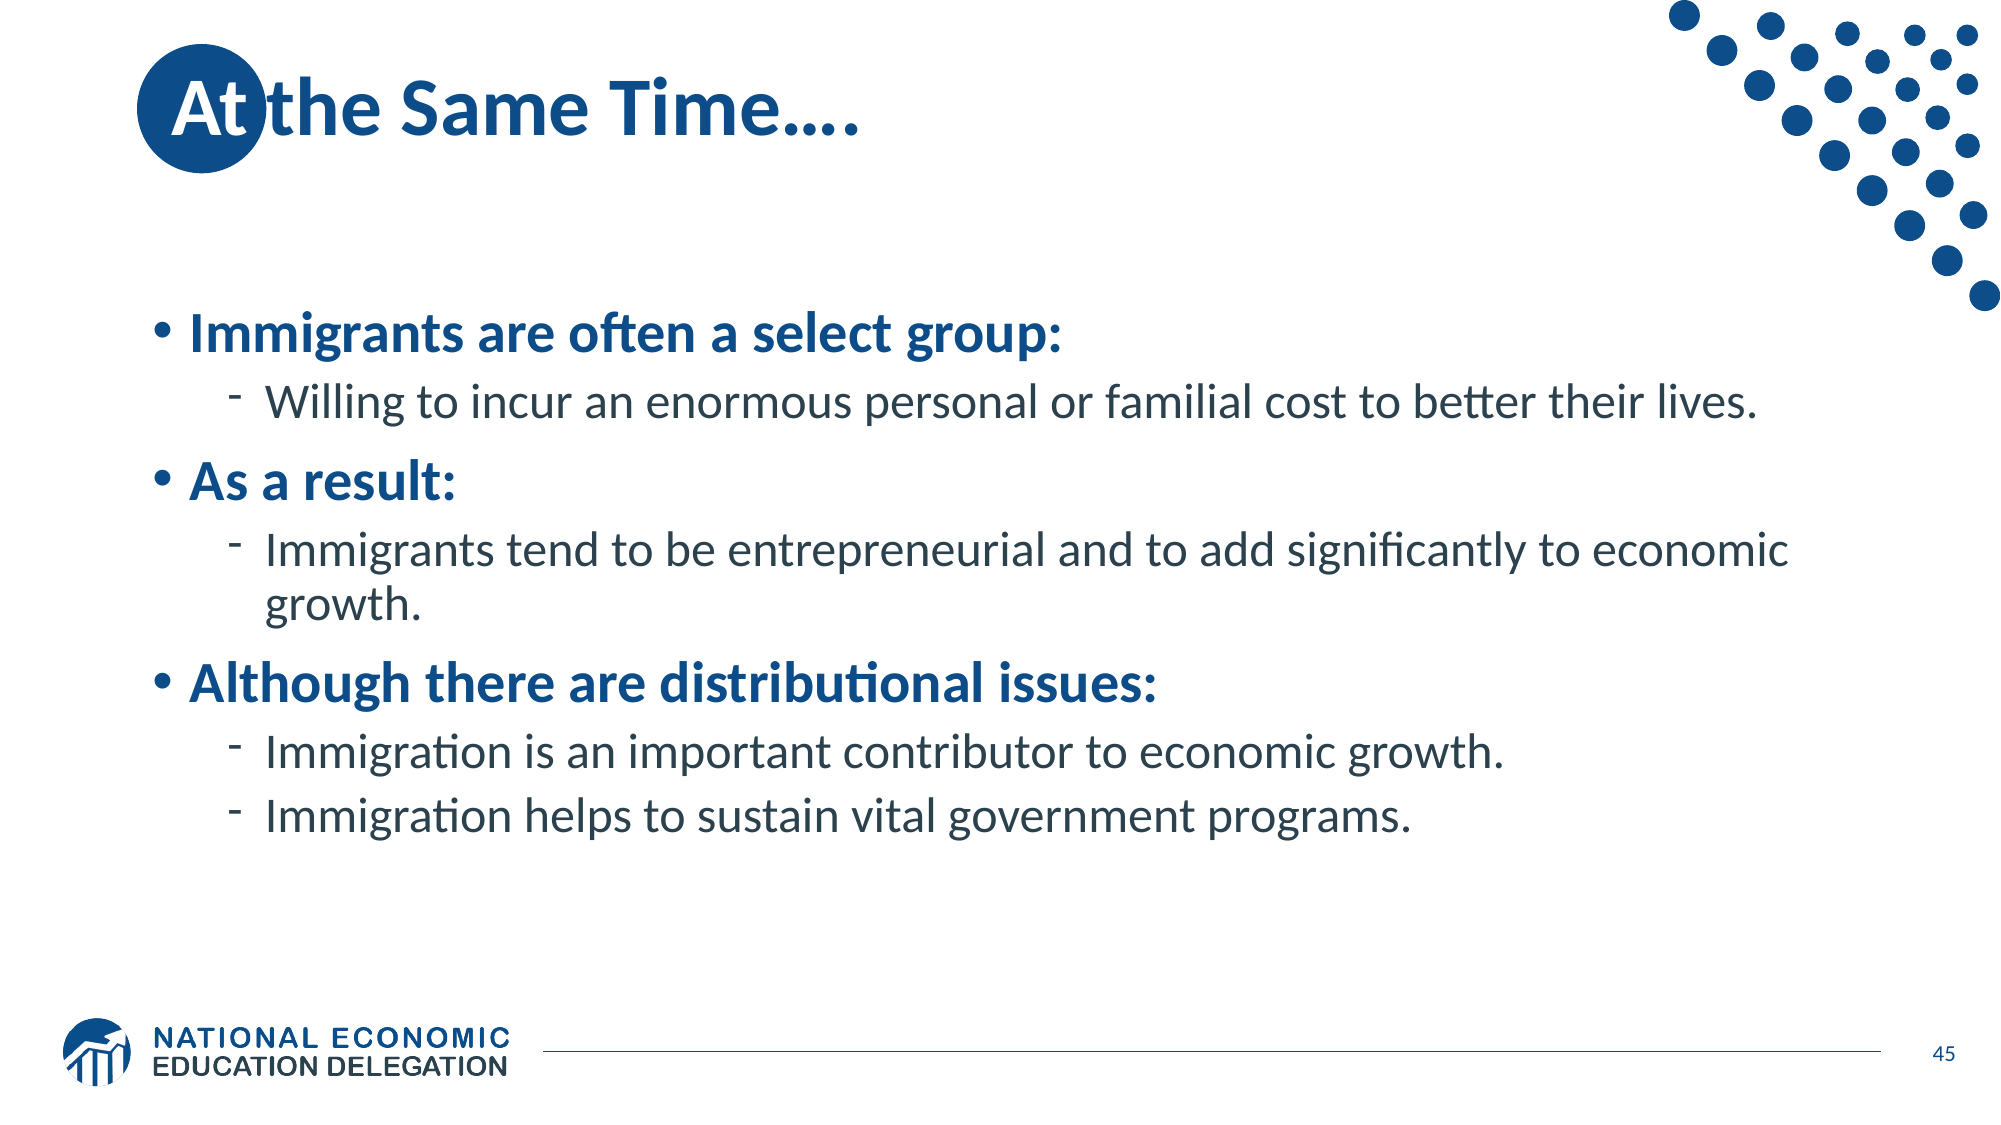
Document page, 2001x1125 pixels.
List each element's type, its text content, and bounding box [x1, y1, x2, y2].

title At the Same Time…. [137, 0, 1863, 218]
picture [55, 1013, 520, 1091]
list Immigrants are often a select group: Willing to incur an enormous personal or familial cost to better their lives. As a result: Immigrants tend to be entrepreneurial and to add significantly to economic growth. Although there are distributional issues: Immigration is an important contributor to economic growth. Immigration helps to sustain vital government programs. [137, 257, 1863, 972]
slide_number 45 [1521, 1022, 1972, 1082]
